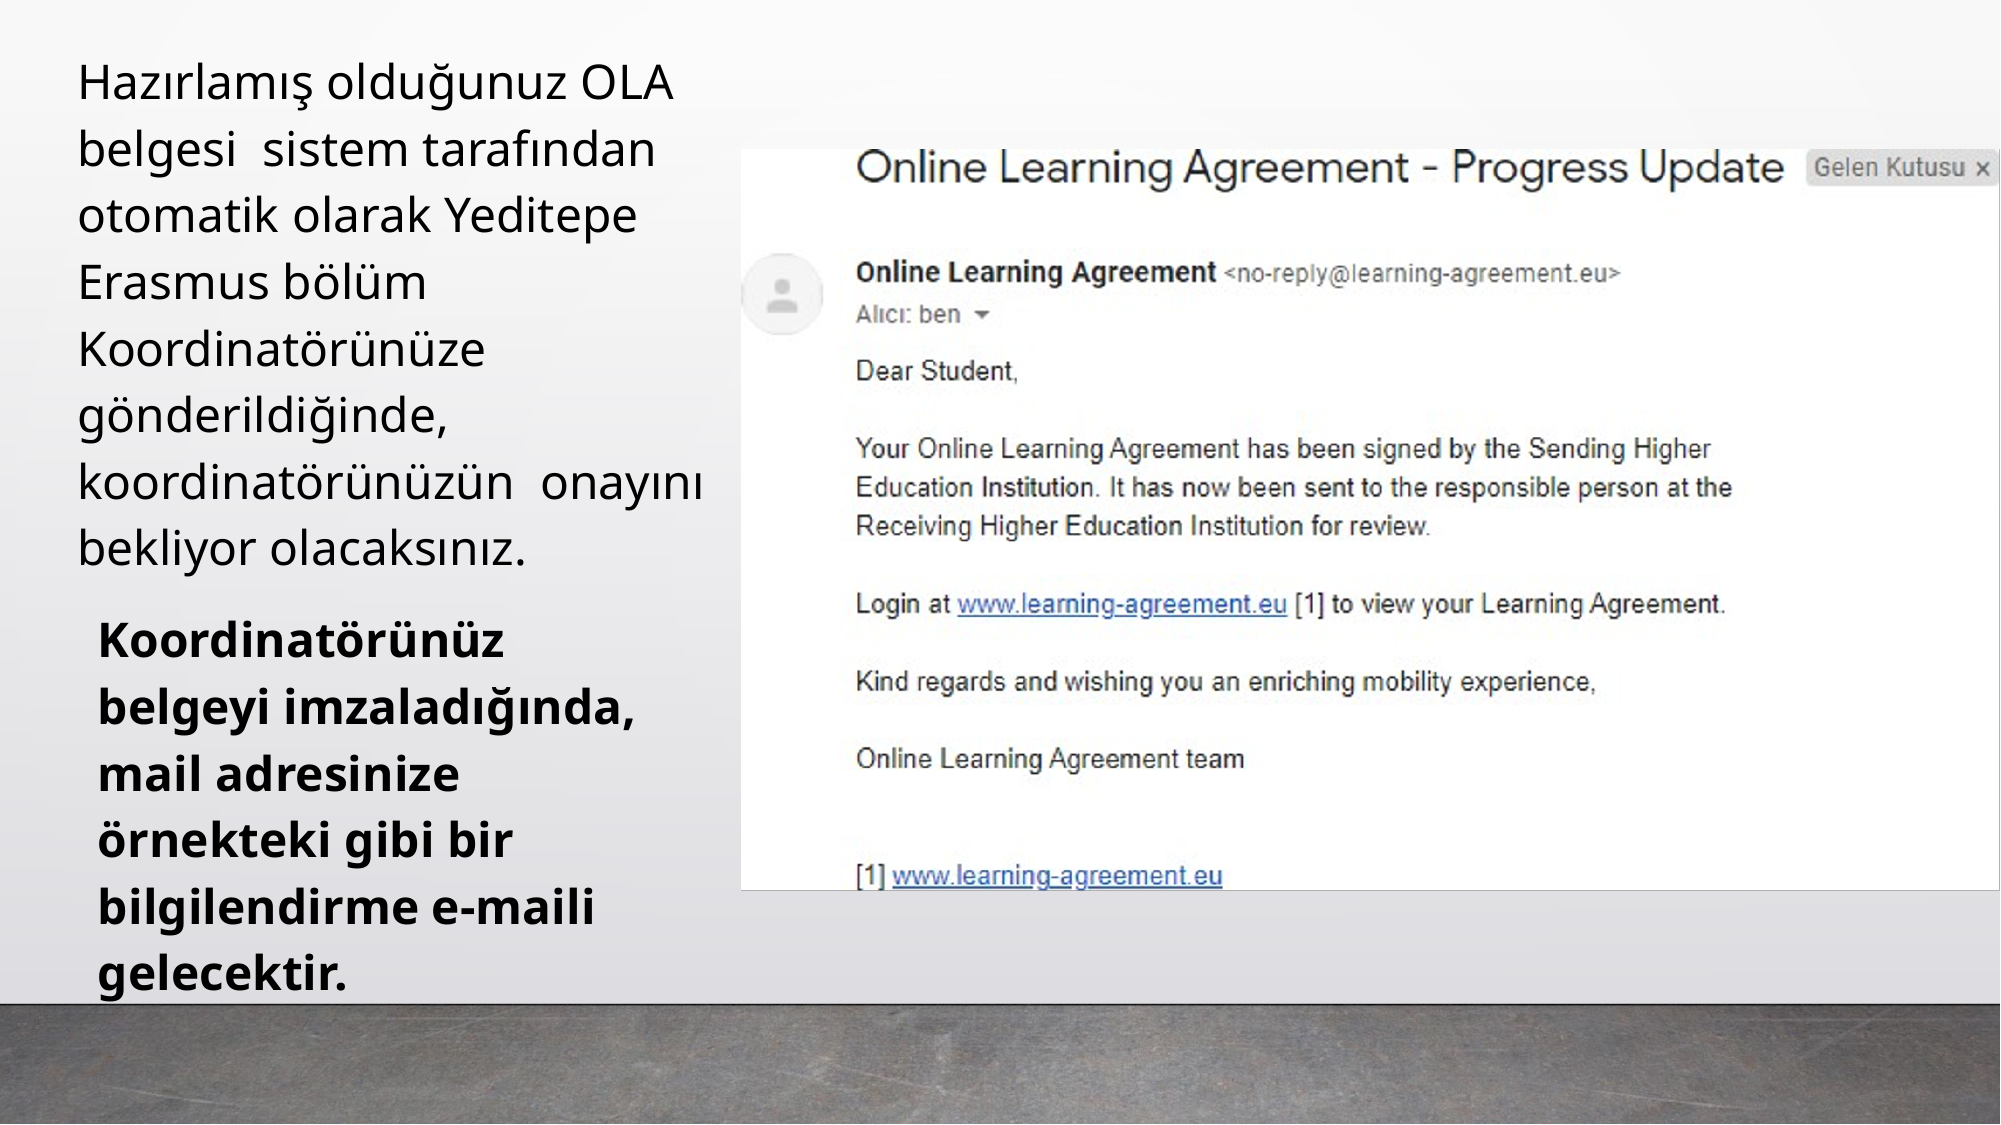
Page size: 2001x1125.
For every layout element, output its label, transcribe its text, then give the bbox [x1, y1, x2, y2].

text_box Koordinatörünüz belgeyi imzaladığında, mail adresinize örnekteki gibi bir bilgilendirme e-maili gelecektir. [80, 585, 695, 1016]
text_box Hazırlamış olduğunuz OLA belgesi sistem tarafından otomatik olarak Yeditepe Erasmus bölüm Koordinatörünüze gönderildiğinde, koordinatörünüzün onayını bekliyor olacaksınız. [60, 27, 820, 591]
picture [741, 149, 2000, 892]
picture [0, 1004, 2000, 1124]
